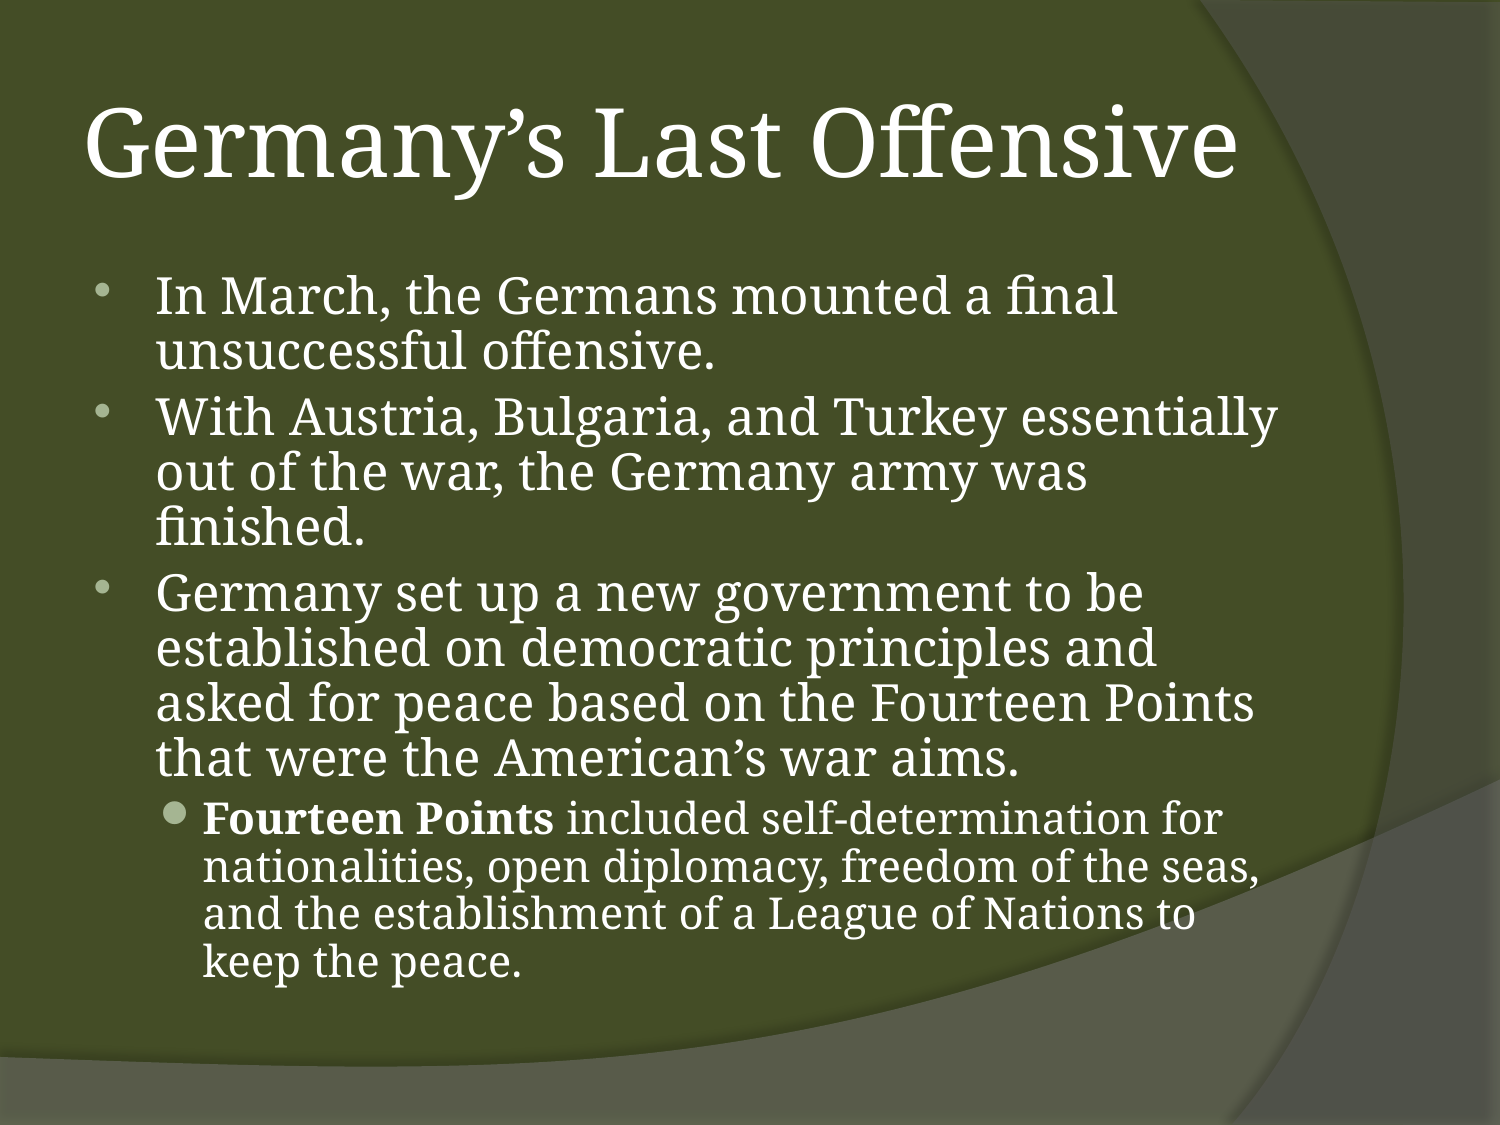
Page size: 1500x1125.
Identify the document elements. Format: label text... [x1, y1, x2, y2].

list In March, the Germans mounted a final unsuccessful offensive. With Austria, Bulgaria, and Turkey essentially out of the war, the Germany army was finished. Germany set up a new government to be established on democratic principles and asked for peace based on the Fourteen Points that were the American’s war aims. Fourteen Points included self-determination for nationalities, open diplomacy, freedom of the seas, and the establishment of a League of Nations to keep the peace. [74, 262, 1301, 1006]
title Germany’s Last Offensive [74, 44, 1301, 233]
